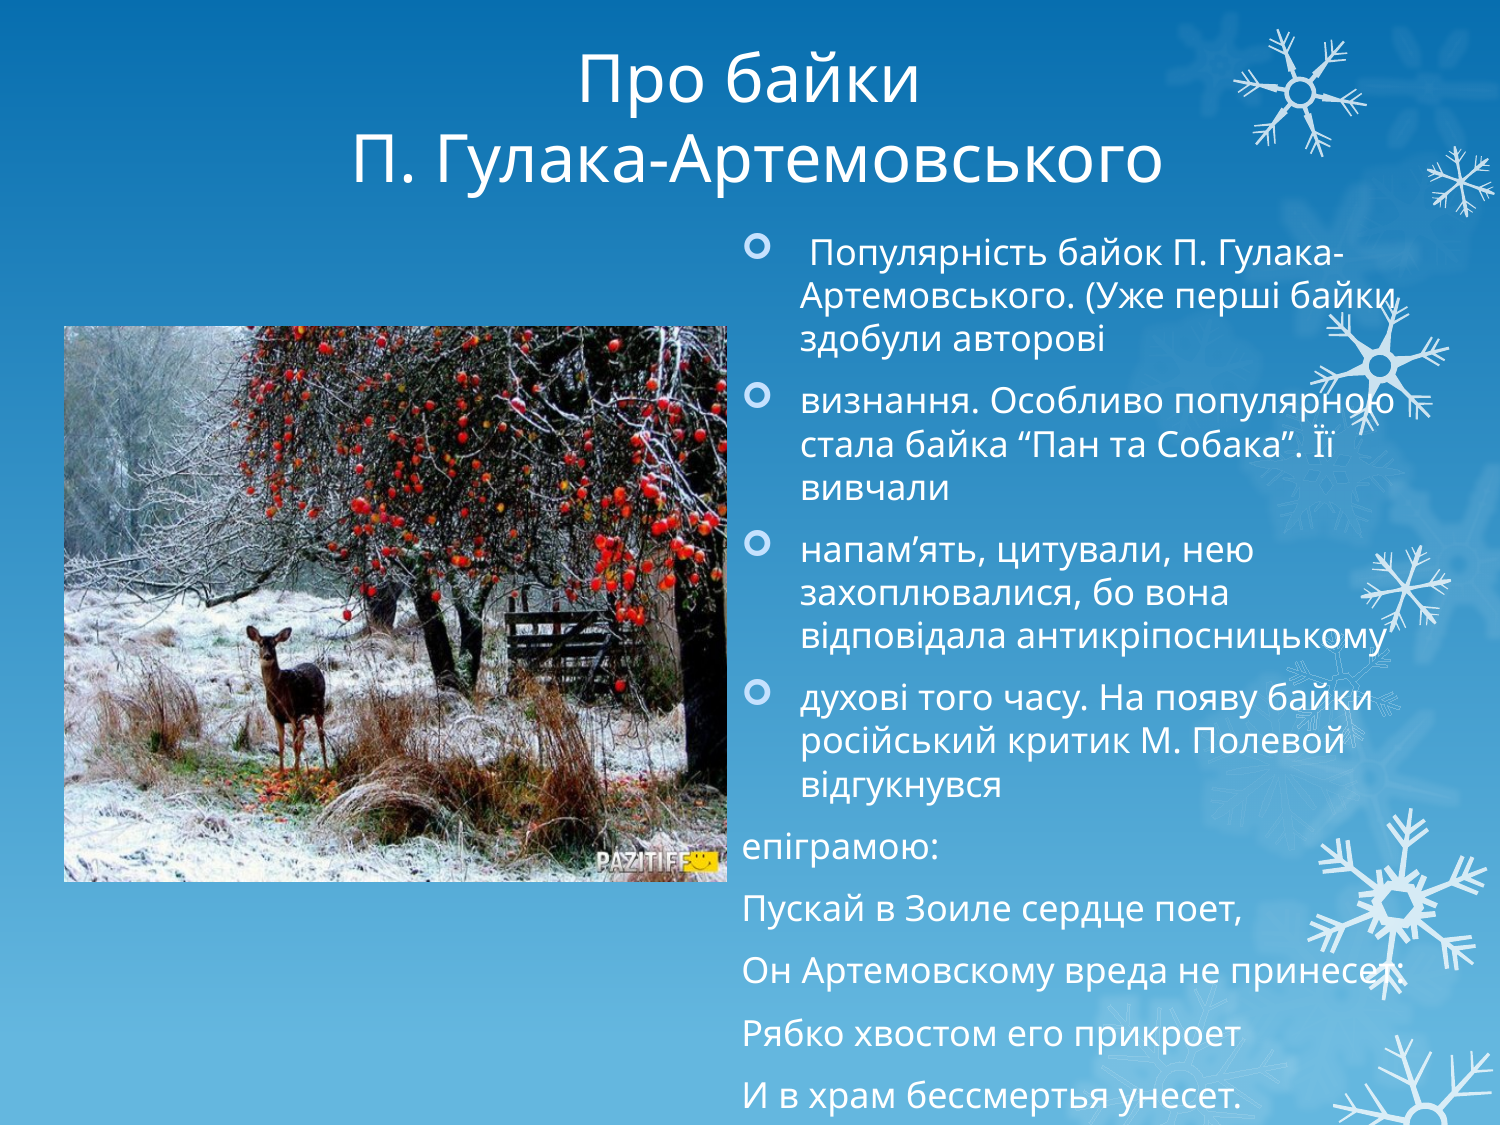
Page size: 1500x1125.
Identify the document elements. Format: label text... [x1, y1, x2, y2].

list Популярнiсть байок П. Гулака-Артемовського. (Уже першi байки здобули авторовi визнання. Особливо популярною стала байка “Пан та Собака”. Їï вивчали напам’ять, цитували, нею захоплювалися, бо вона вiдповiдала антикрiпосницькому духовi того часу. На появу байки росiйський критик М. Полевой вiдгукнувся епiграмою: Пускай в Зоиле сердце поет, Он Артемовскому вреда не принесет: Рябко хвостом его прикроет И в храм бессмертья унесет. [726, 219, 1459, 1125]
picture [64, 325, 727, 882]
title Про байки П. Гулака-Артемовського [0, 0, 1500, 232]
